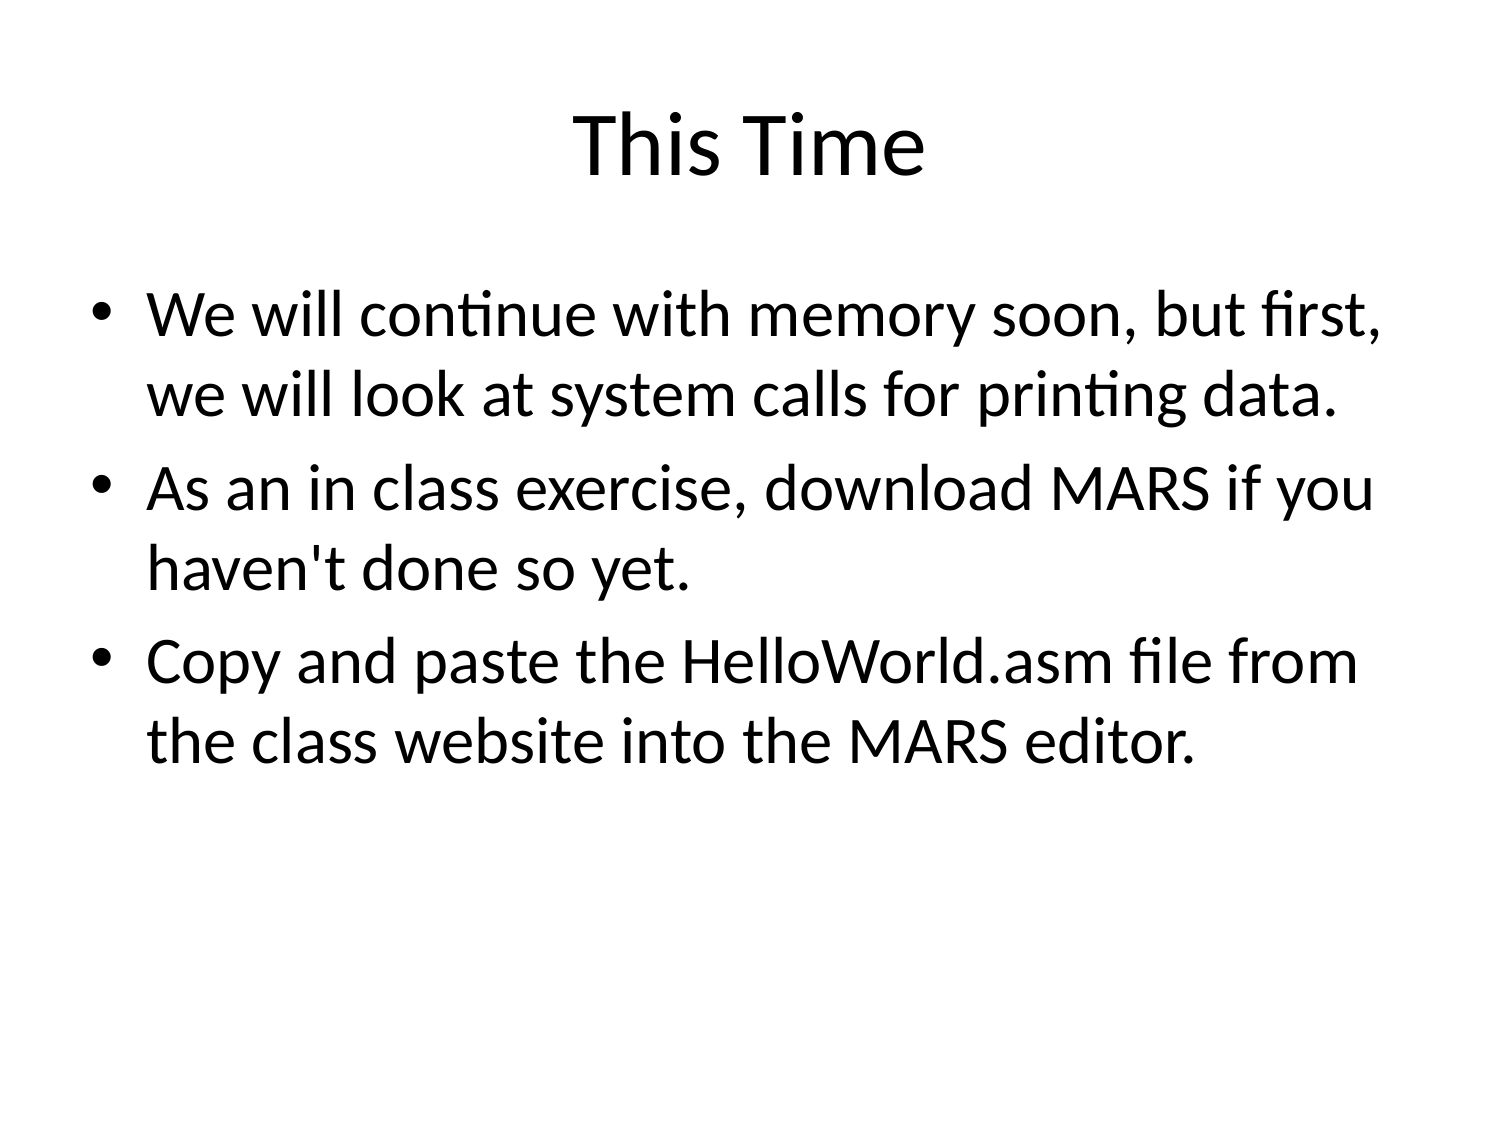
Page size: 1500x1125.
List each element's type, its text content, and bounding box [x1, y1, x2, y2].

list We will continue with memory soon, but first, we will look at system calls for printing data. As an in class exercise, download MARS if you haven't done so yet. Copy and paste the HelloWorld.asm file from the class website into the MARS editor. [75, 262, 1425, 1005]
title This Time [75, 45, 1425, 233]
